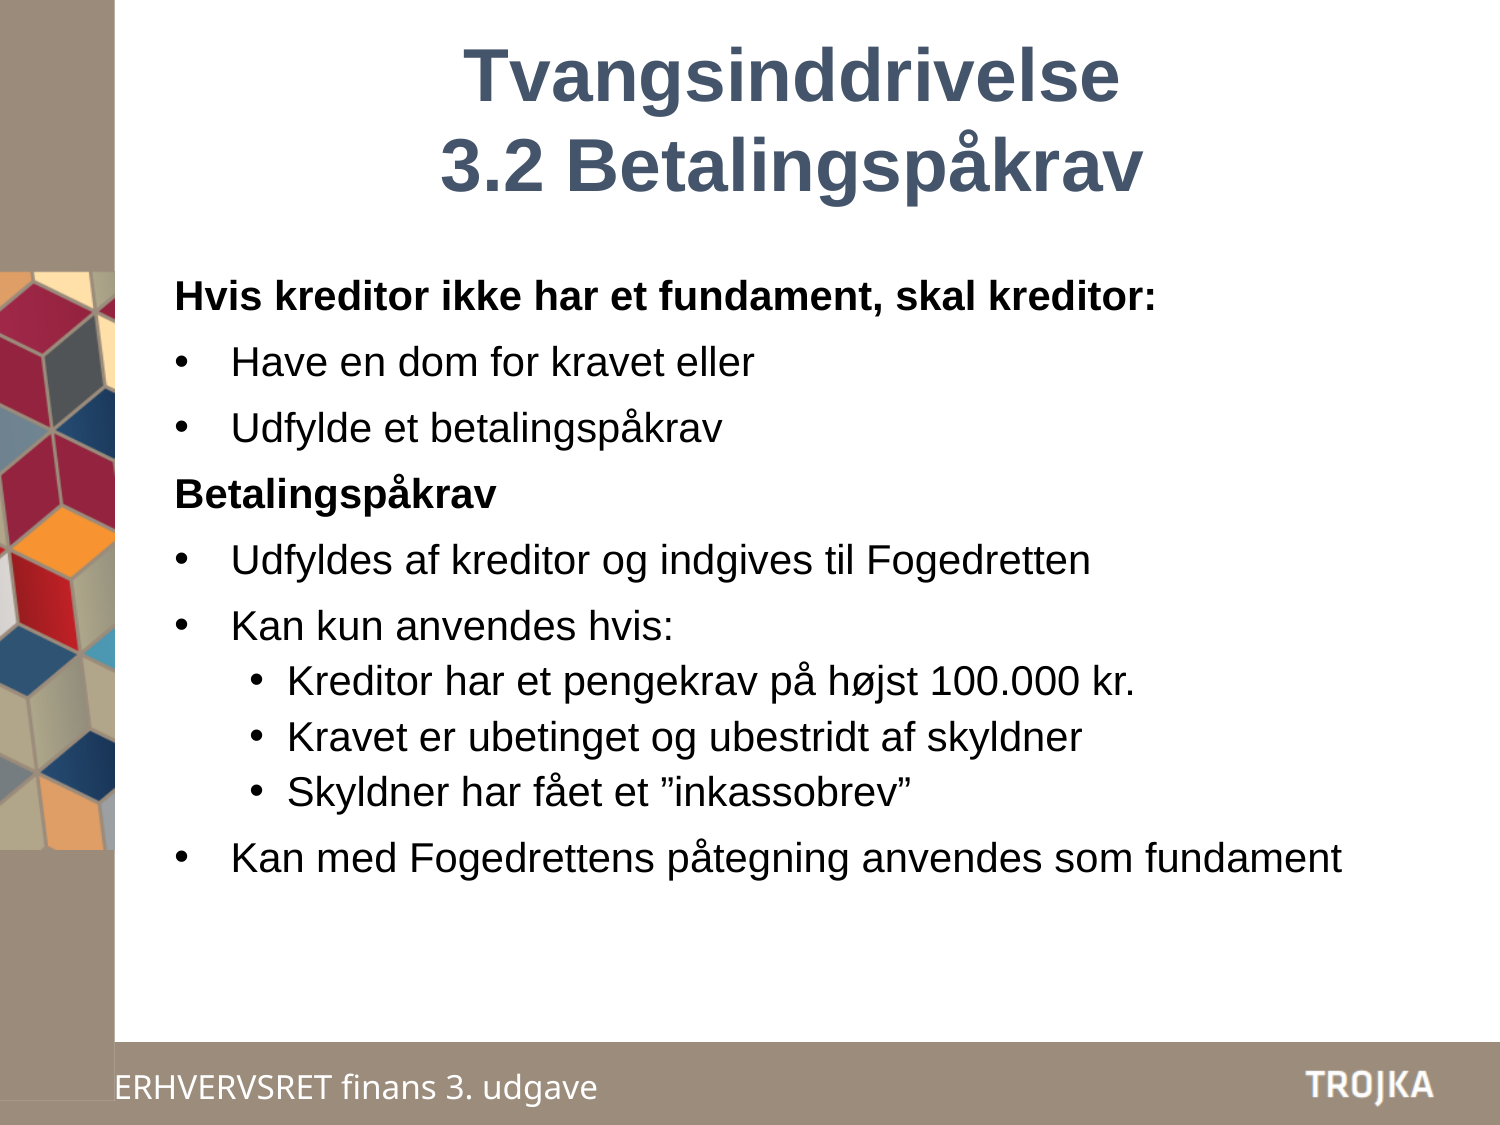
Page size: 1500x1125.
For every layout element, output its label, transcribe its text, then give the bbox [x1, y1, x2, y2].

text_box Tvangsinddrivelse 3.2 Betalingspåkrav [112, 19, 1474, 219]
picture [0, 1042, 1500, 1125]
subtitle Hvis kreditor ikke har et fundament, skal kreditor: Have en dom for kravet eller Udfylde et betalingspåkrav Betalingspåkrav Udfyldes af kreditor og indgives til Fogedretten Kan kun anvendes hvis: Kreditor har et pengekrav på højst 100.000 kr. Kravet er ubetinget og ubestridt af skyldner Skyldner har fået et ”inkassobrev” Kan med Fogedrettens påtegning anvendes som fundament [108, 267, 1409, 965]
picture [0, 0, 114, 1100]
